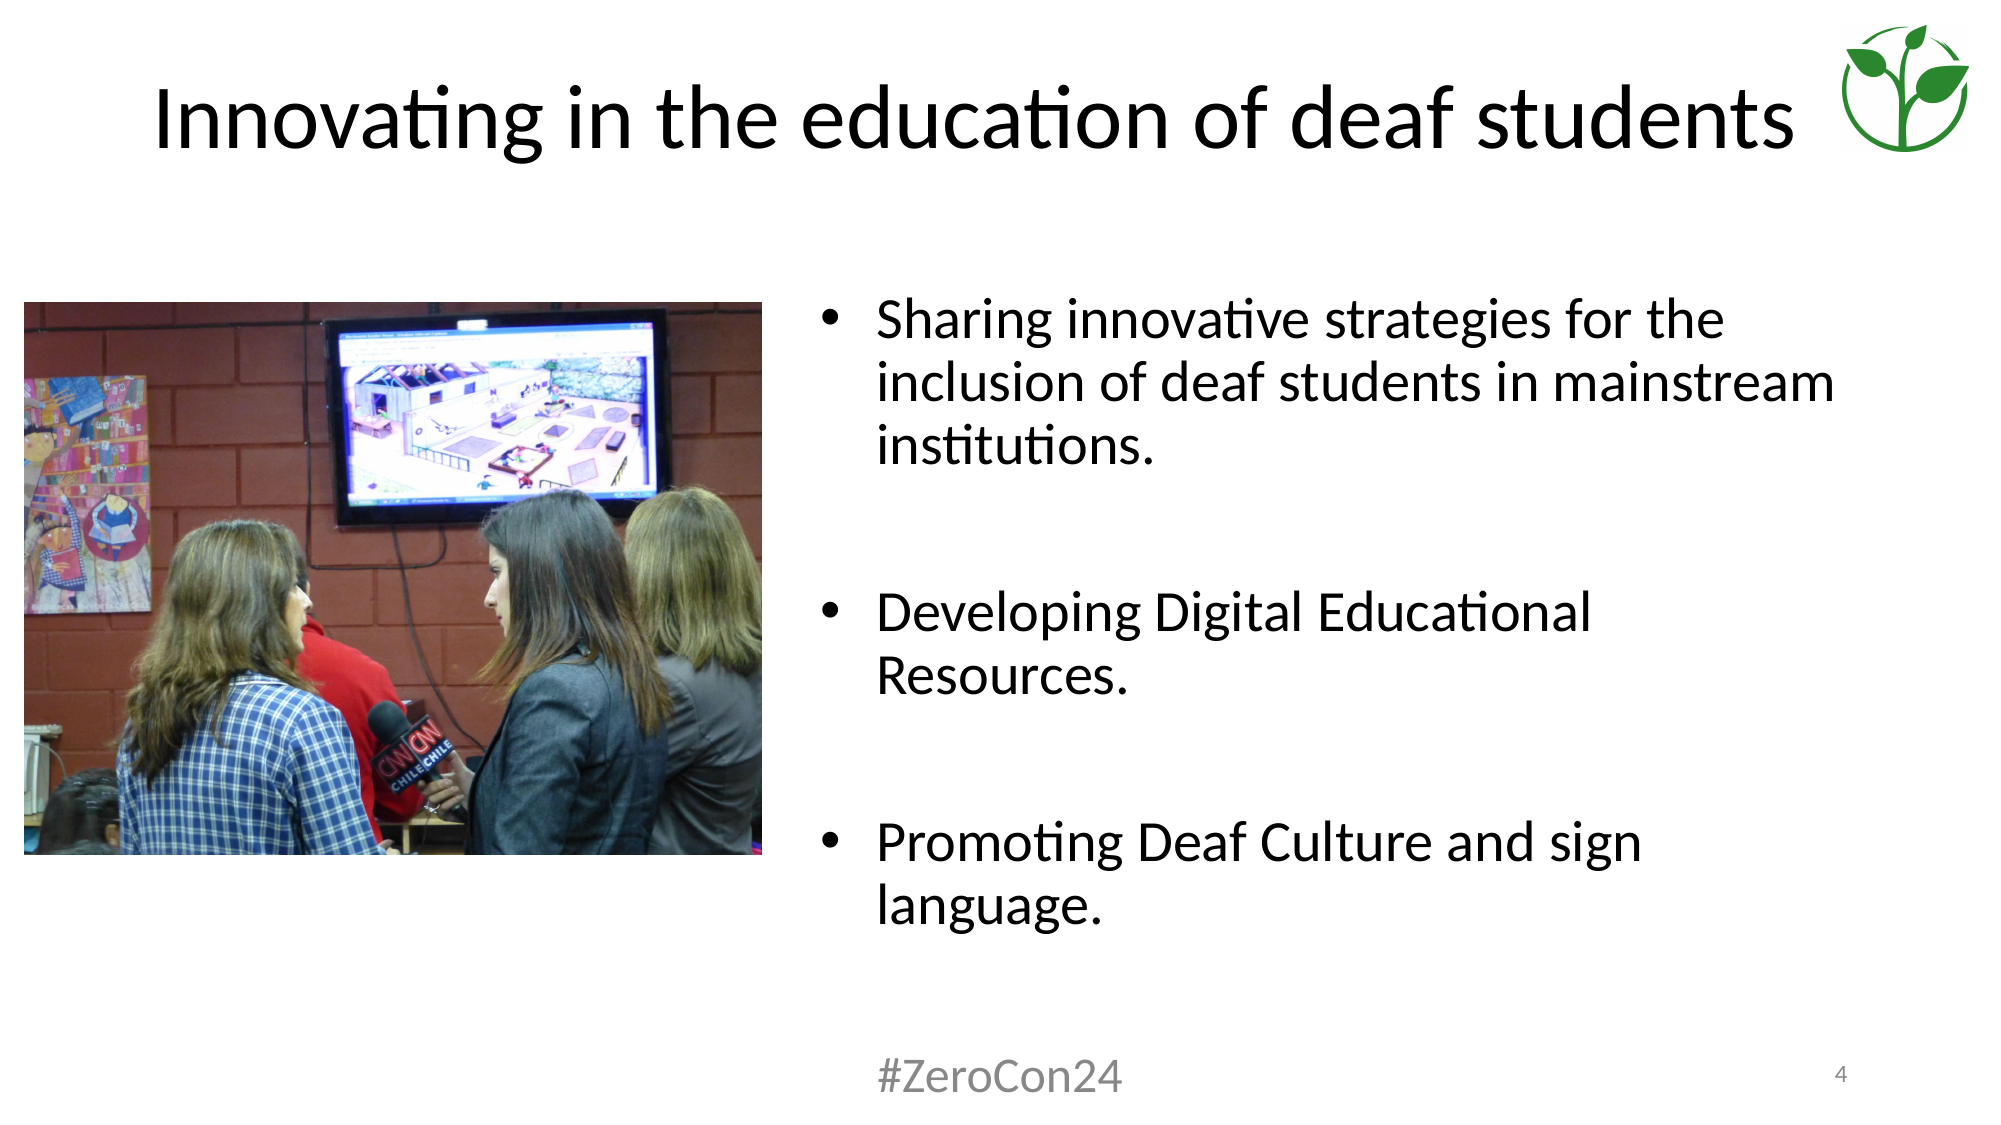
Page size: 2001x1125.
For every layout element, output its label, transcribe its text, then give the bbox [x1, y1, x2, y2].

list Sharing innovative strategies for the inclusion of deaf students in mainstream institutions. Developing Digital Educational Resources. Promoting Deaf Culture and sign language. [786, 190, 1863, 1043]
title Innovating in the education of deaf students [137, 59, 1863, 278]
picture [24, 302, 762, 855]
slide_number 4 [1412, 1042, 1863, 1103]
picture [1842, 25, 1969, 152]
footer #ZeroCon24 [662, 1042, 1338, 1103]
